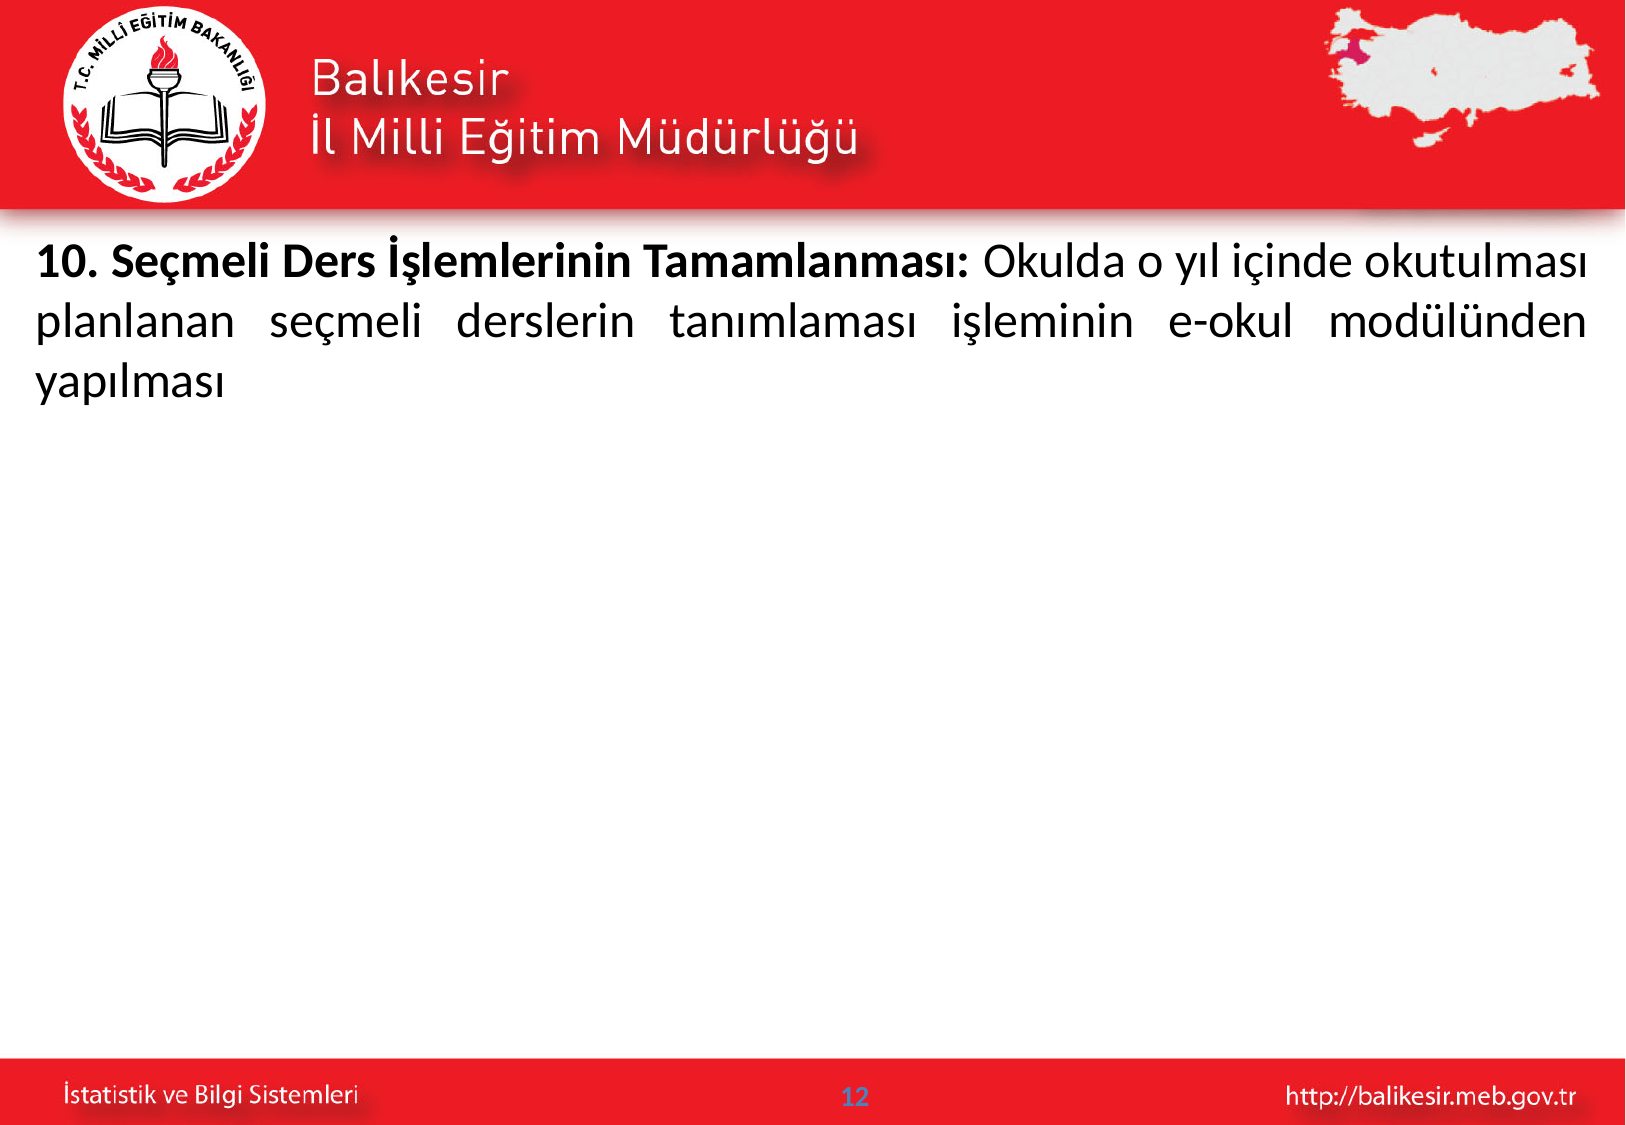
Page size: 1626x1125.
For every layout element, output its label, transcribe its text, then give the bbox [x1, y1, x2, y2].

text_box 10. Seçmeli Ders İşlemlerinin Tamamlanması: Okulda o yıl içinde okutulması planlanan seçmeli derslerin tanımlaması işleminin e-okul modülünden yapılması [21, 219, 1604, 415]
picture [0, 0, 1626, 1125]
